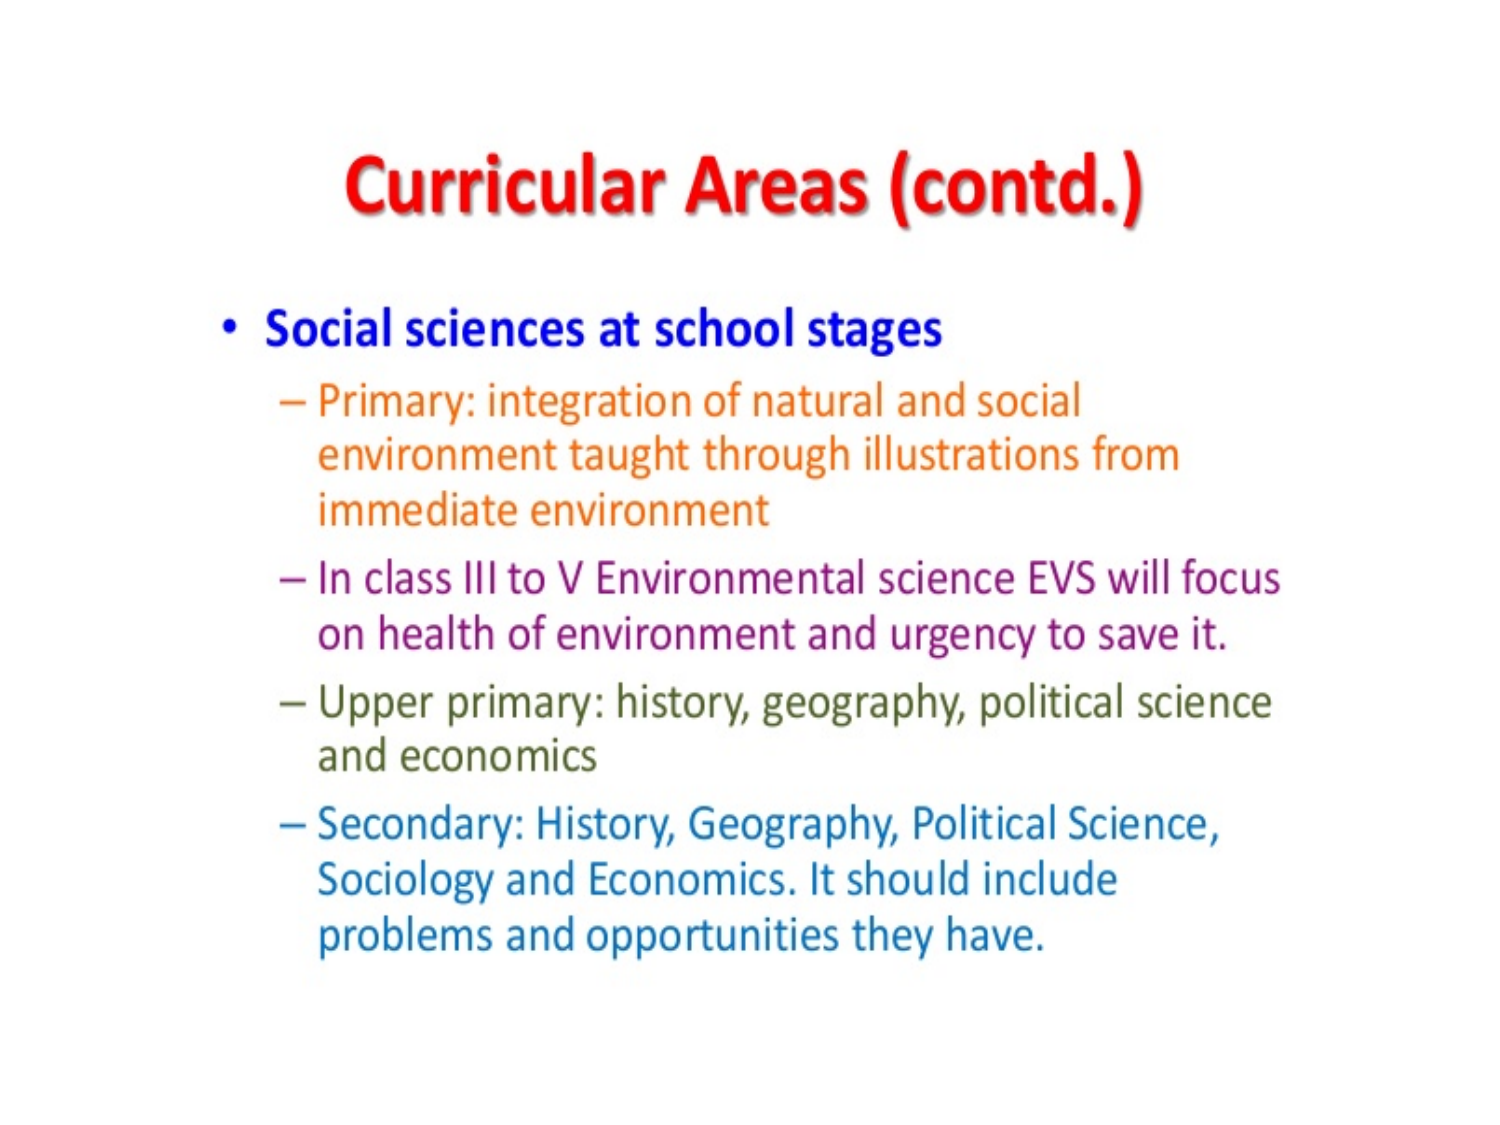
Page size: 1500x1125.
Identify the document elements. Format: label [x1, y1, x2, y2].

picture [149, 62, 1338, 1050]
